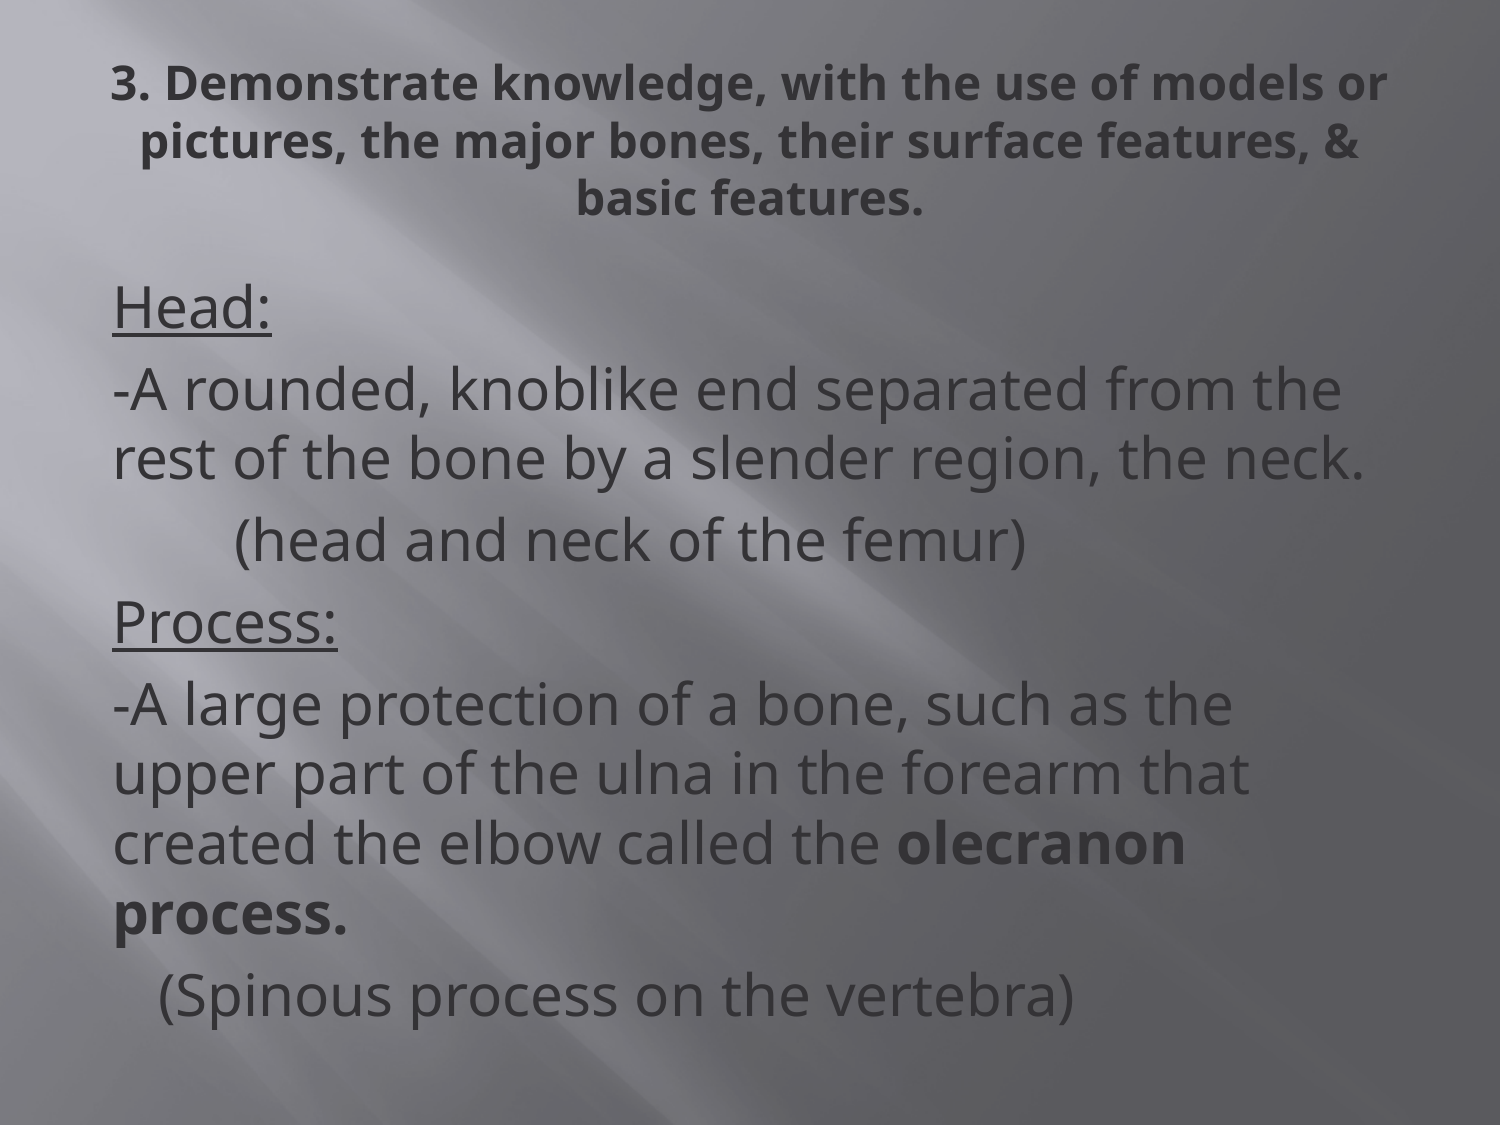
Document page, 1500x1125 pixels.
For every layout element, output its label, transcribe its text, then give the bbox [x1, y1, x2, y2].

title 3. Demonstrate knowledge, with the use of models or pictures, the major bones, their surface features, & basic features. [75, 45, 1425, 233]
list Head: -A rounded, knoblike end separated from the rest of the bone by a slender region, the neck. (head and neck of the femur) Process: -A large protection of a bone, such as the upper part of the ulna in the forearm that created the elbow called the olecranon process. (Spinous process on the vertebra) [75, 262, 1425, 1035]
